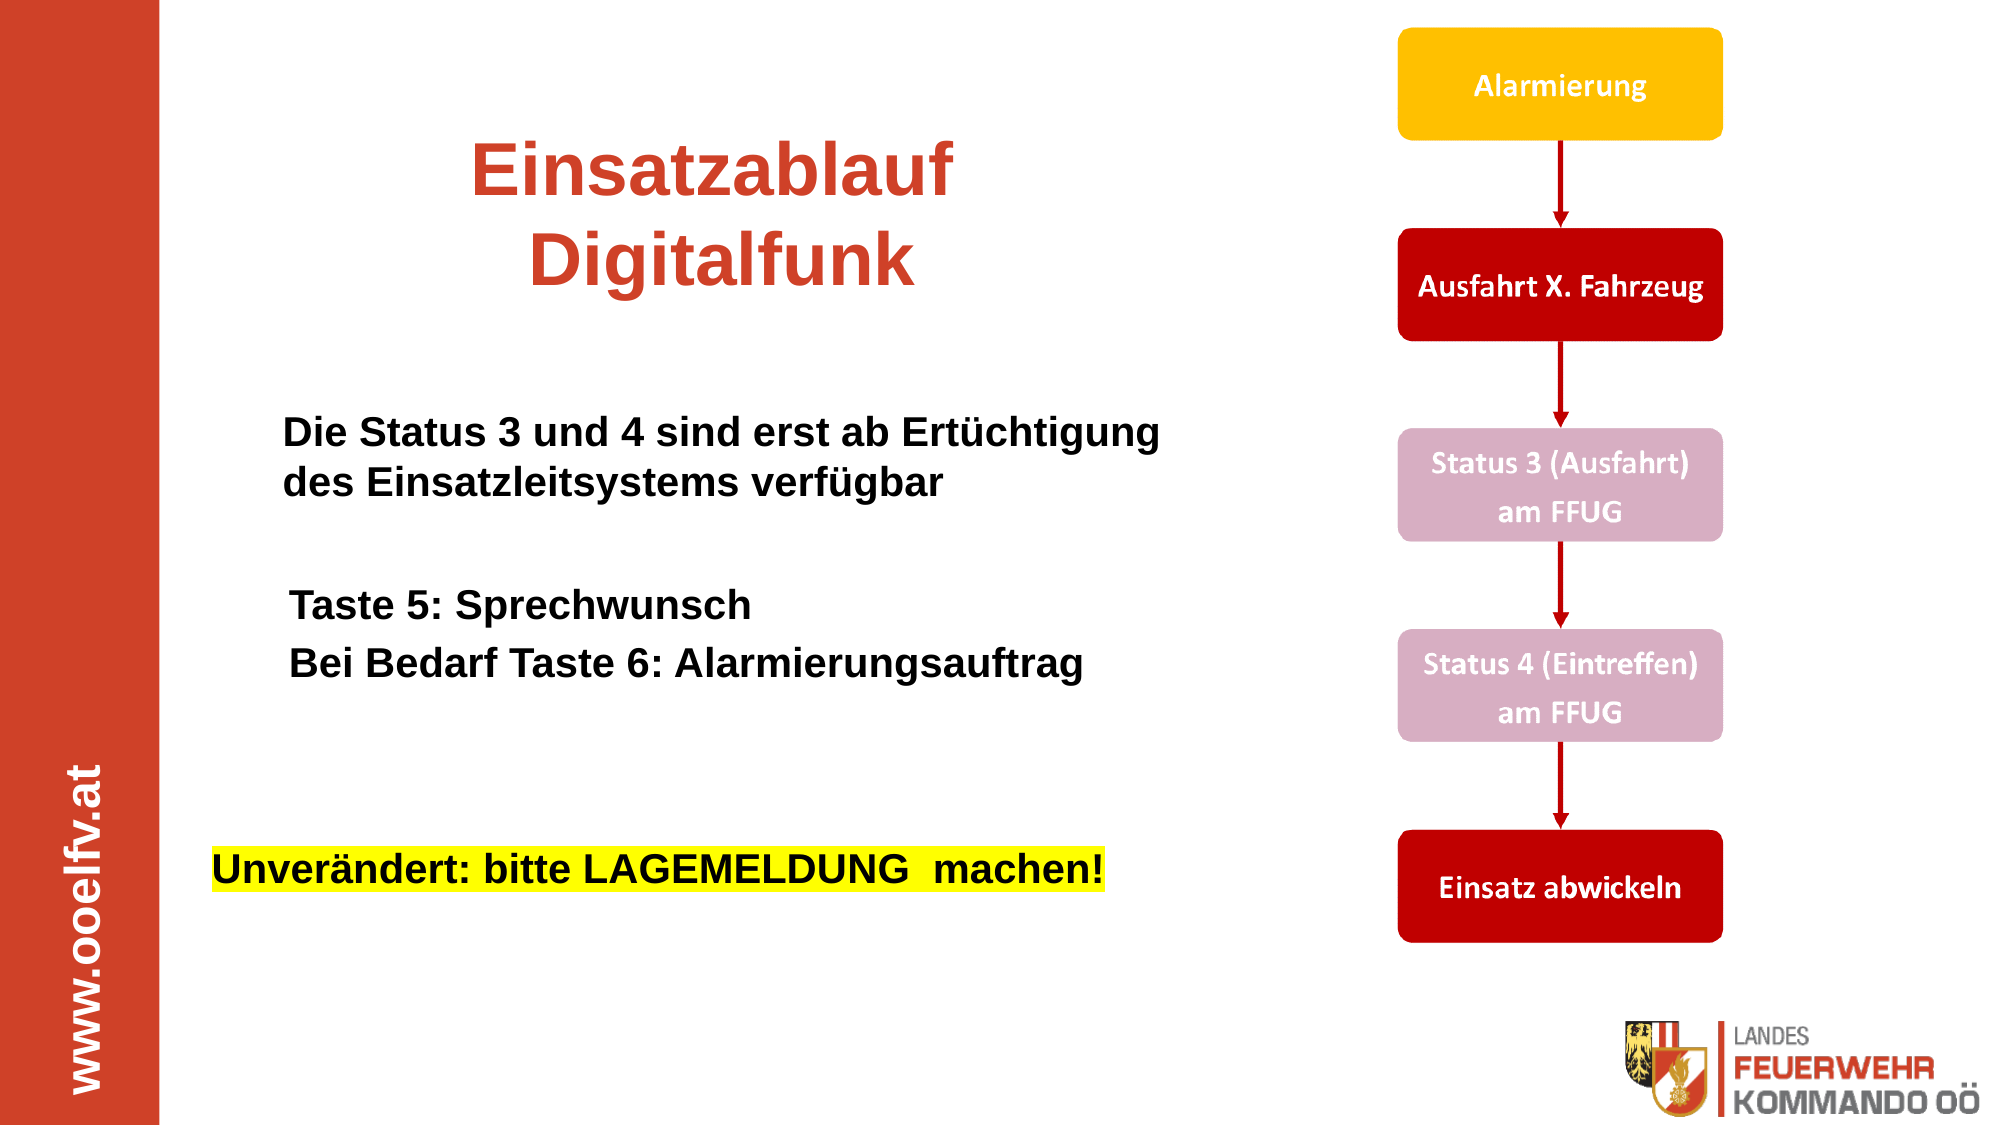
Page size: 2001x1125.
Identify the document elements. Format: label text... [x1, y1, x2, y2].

text_box Taste 5: Sprechwunsch Bei Bedarf Taste 6: Alarmierungsauftrag [273, 569, 1256, 736]
text_box Die Status 3 und 4 sind erst ab Ertüchtigung des Einsatzleitsystems verfügbar [267, 397, 1250, 563]
title Einsatzablauf Digitalfunk [303, 113, 1142, 307]
picture [1620, 1013, 1995, 1125]
text_box Unverändert: bitte LAGEMELDUNG machen! [196, 834, 1201, 1000]
picture [1371, 6, 1745, 953]
